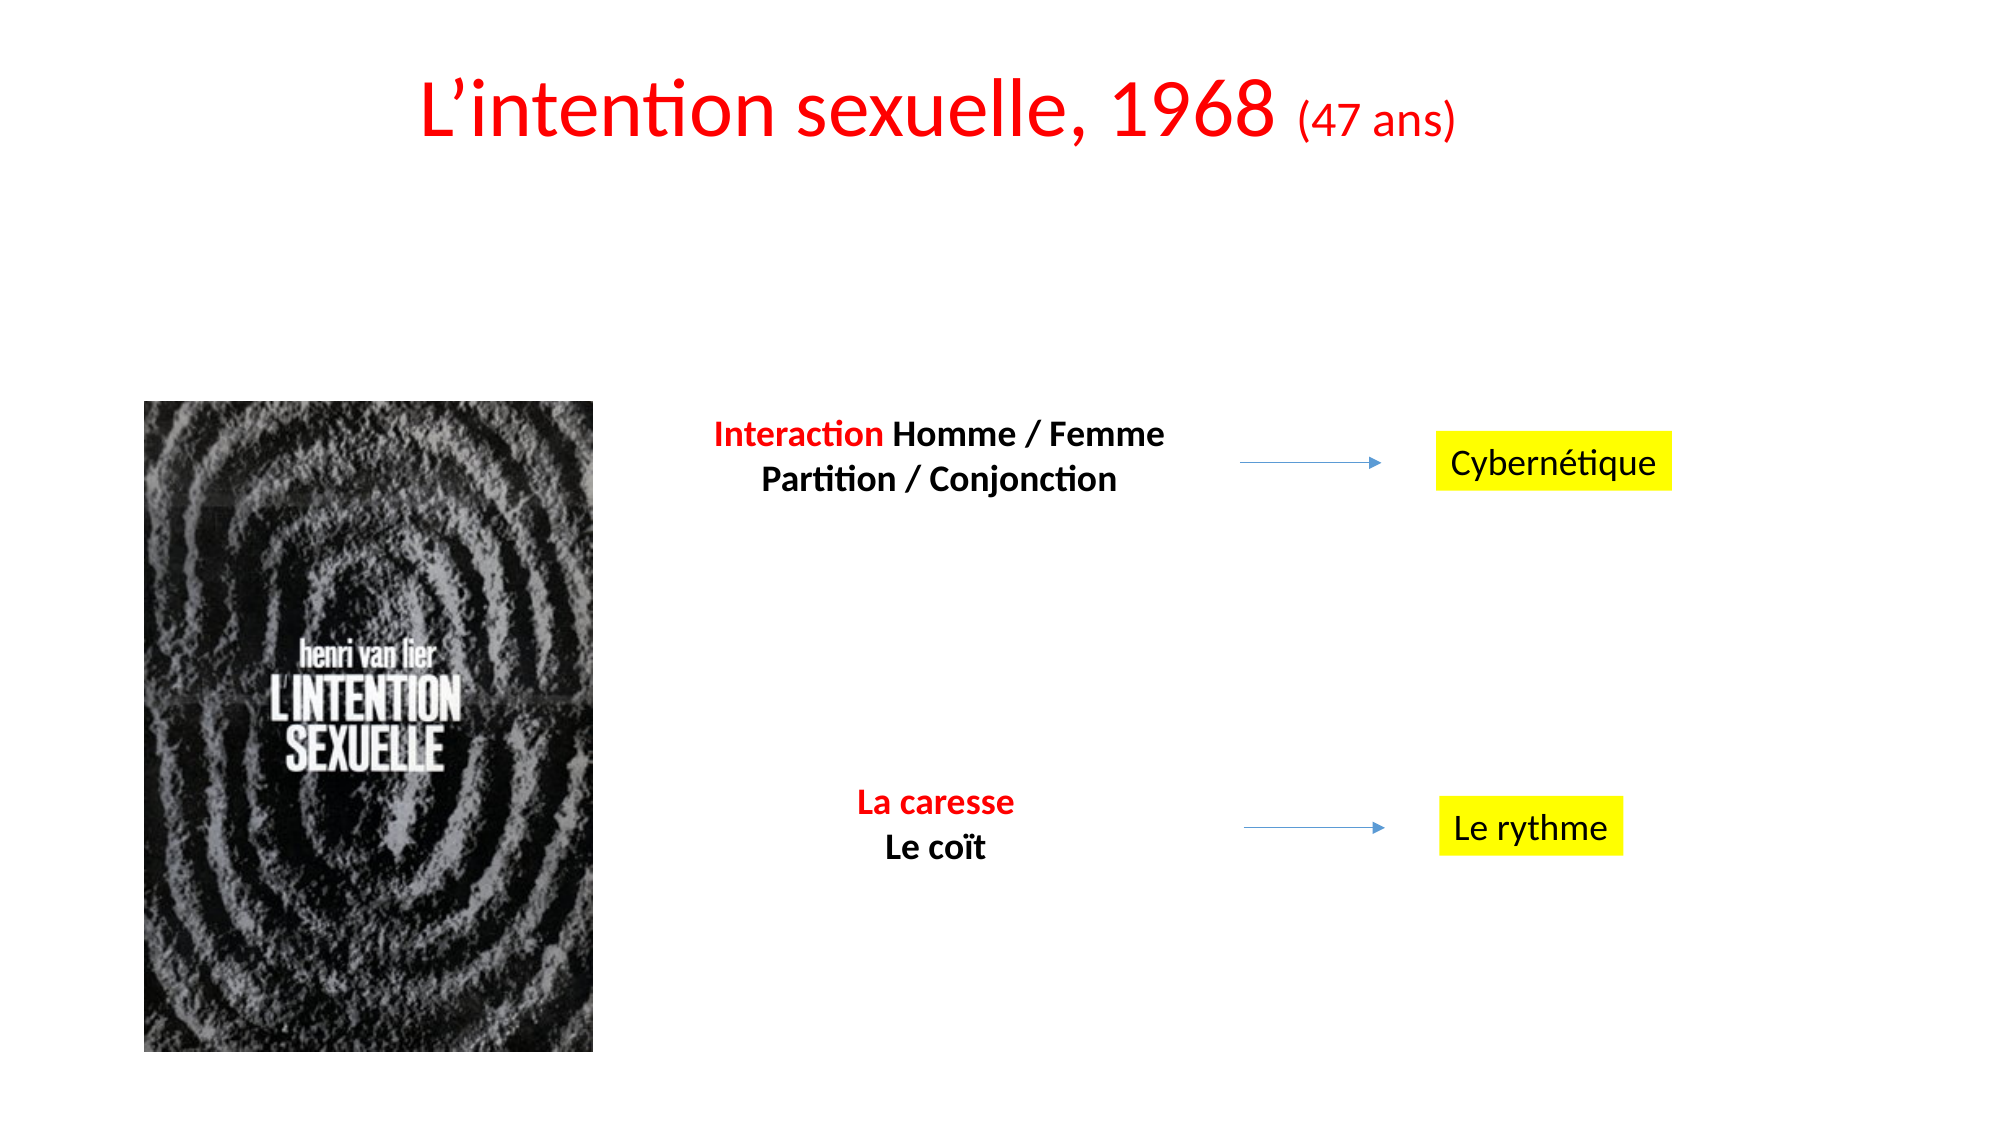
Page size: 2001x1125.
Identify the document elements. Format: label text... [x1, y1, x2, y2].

text_box Interaction Homme / Femme Partition / Conjonction [699, 401, 1181, 507]
text_box L’intention sexuelle, 1968 (47 ans) [404, 46, 1473, 161]
text_box Cybernétique [1436, 430, 1672, 491]
text_box Le rythme [1439, 795, 1624, 856]
text_box La caresse Le coït [842, 769, 1030, 875]
picture [144, 401, 593, 1052]
